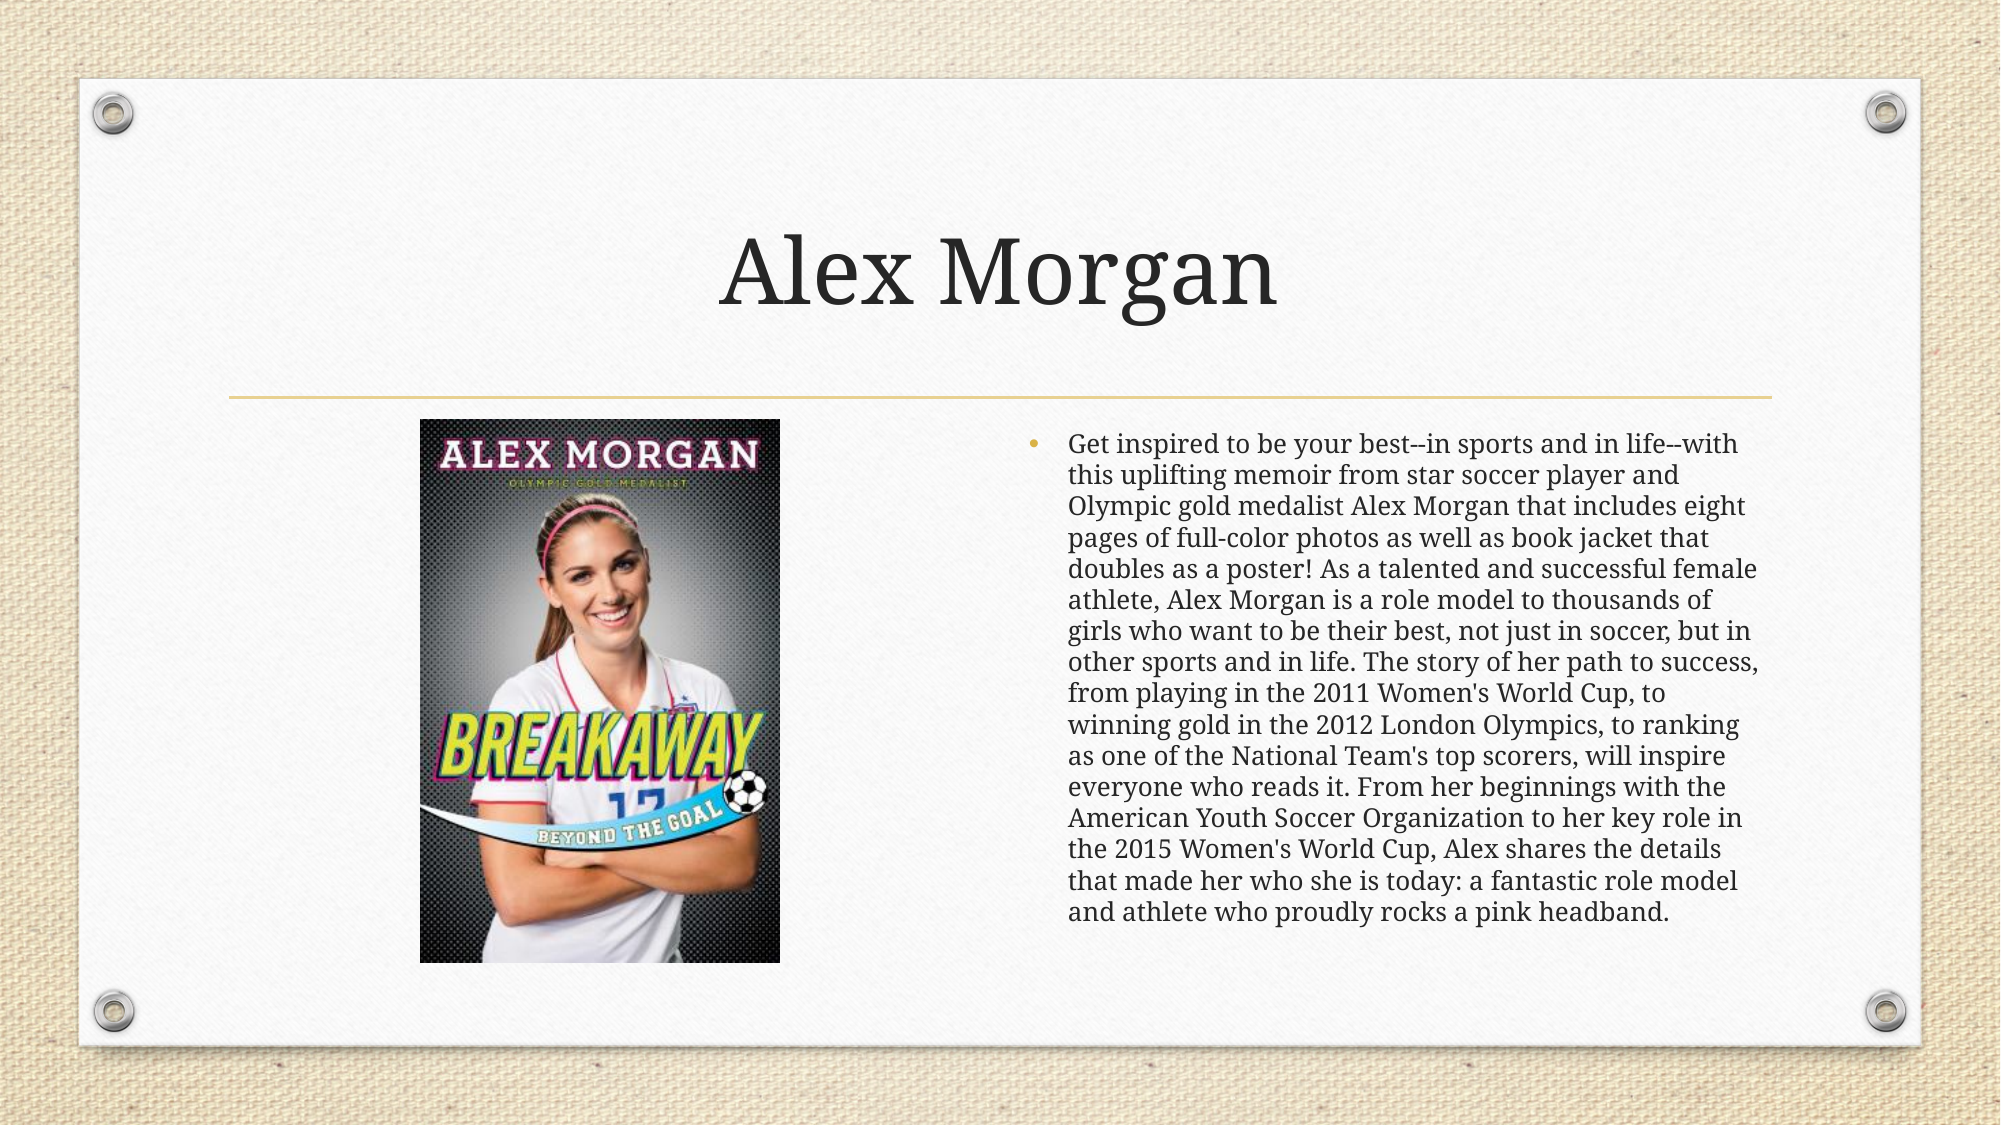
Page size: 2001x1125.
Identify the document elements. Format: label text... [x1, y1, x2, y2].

title Alex Morgan [212, 161, 1788, 375]
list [420, 419, 780, 964]
picture [0, 0, 2001, 1125]
list Get inspired to be your best--in sports and in life--with this uplifting memoir from star soccer player and Olympic gold medalist Alex Morgan that includes eight pages of full-color photos as well as book jacket that doubles as a poster! As a talented and successful female athlete, Alex Morgan is a role model to thousands of girls who want to be their best, not just in soccer, but in other sports and in life. The story of her path to success, from playing in the 2011 Women's World Cup, to winning gold in the 2012 London Olympics, to ranking as one of the National Team's top scorers, will inspire everyone who reads it. From her beginnings with the American Youth Soccer Organization to her key role in the 2015 Women's World Cup, Alex shares the details that made her who she is today: a fantastic role model and athlete who proudly rocks a pink headband. [1013, 420, 1788, 963]
